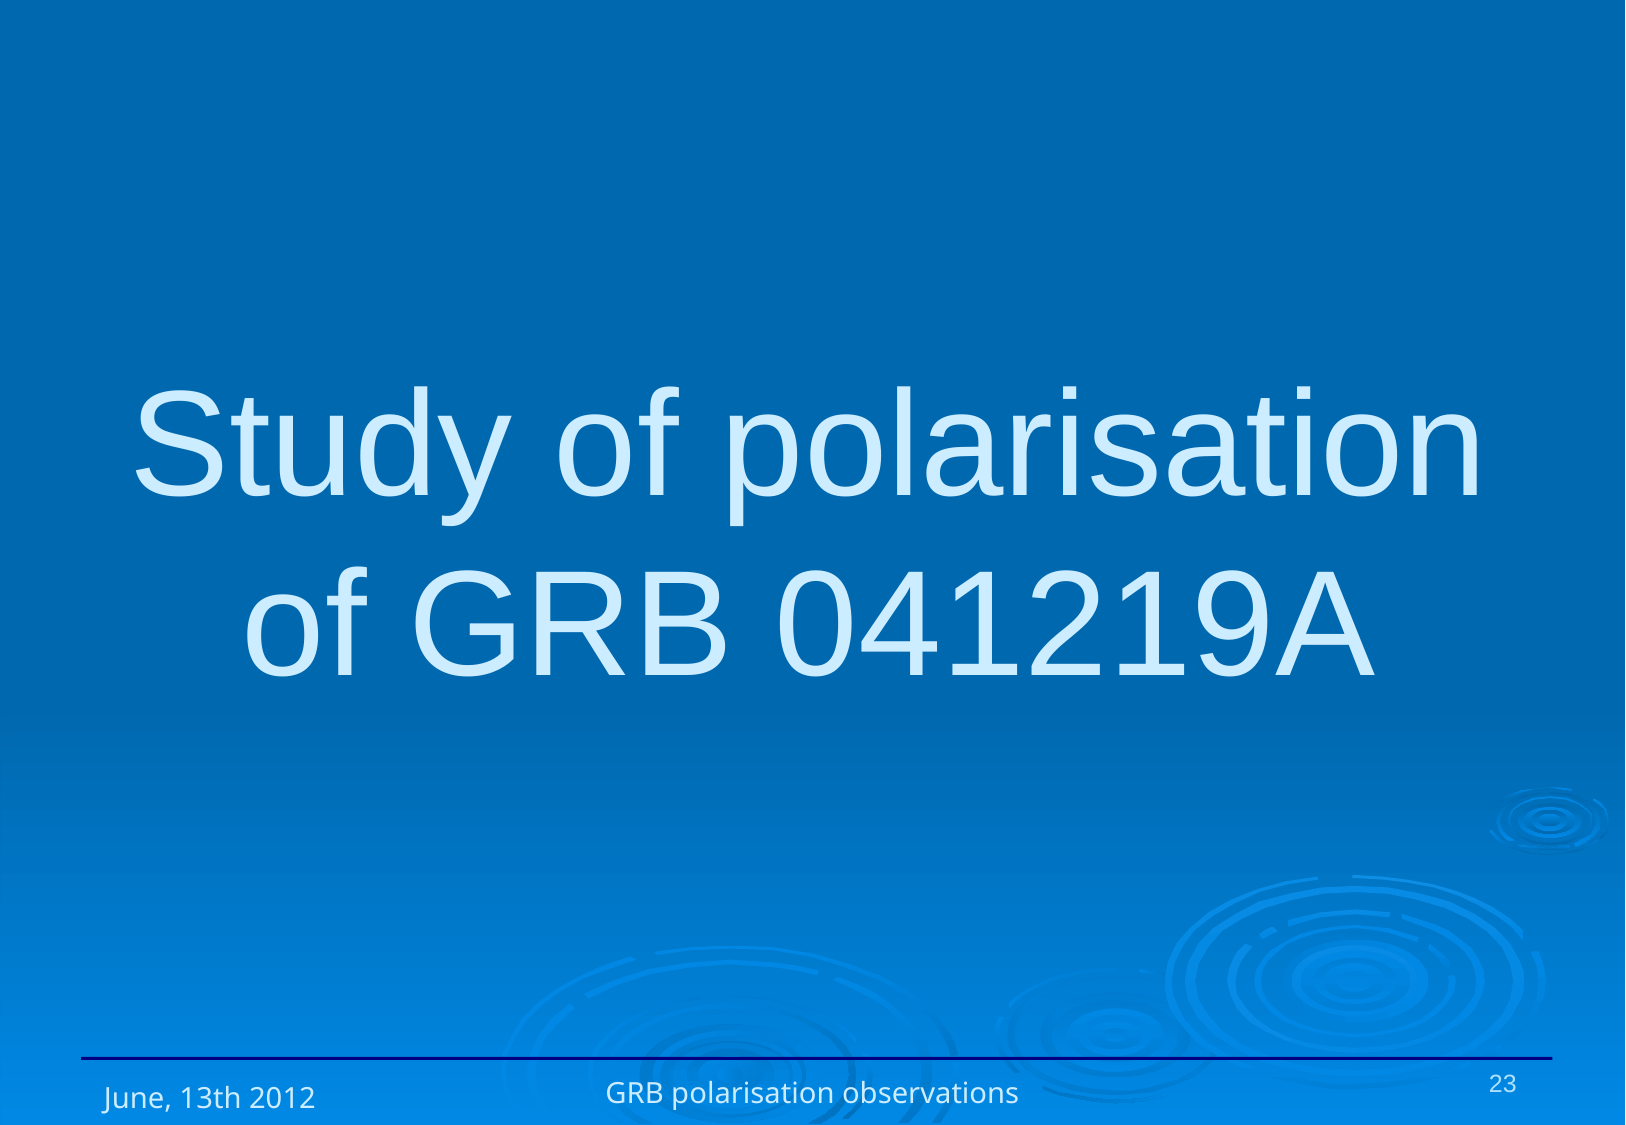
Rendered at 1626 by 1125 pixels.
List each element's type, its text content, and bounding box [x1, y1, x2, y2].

text_box June, 13th 2012 [20, 1071, 400, 1125]
title Study of polarisation of GRB 041219A [77, 431, 1541, 619]
text_box GRB polarisation observations [555, 1067, 1070, 1125]
